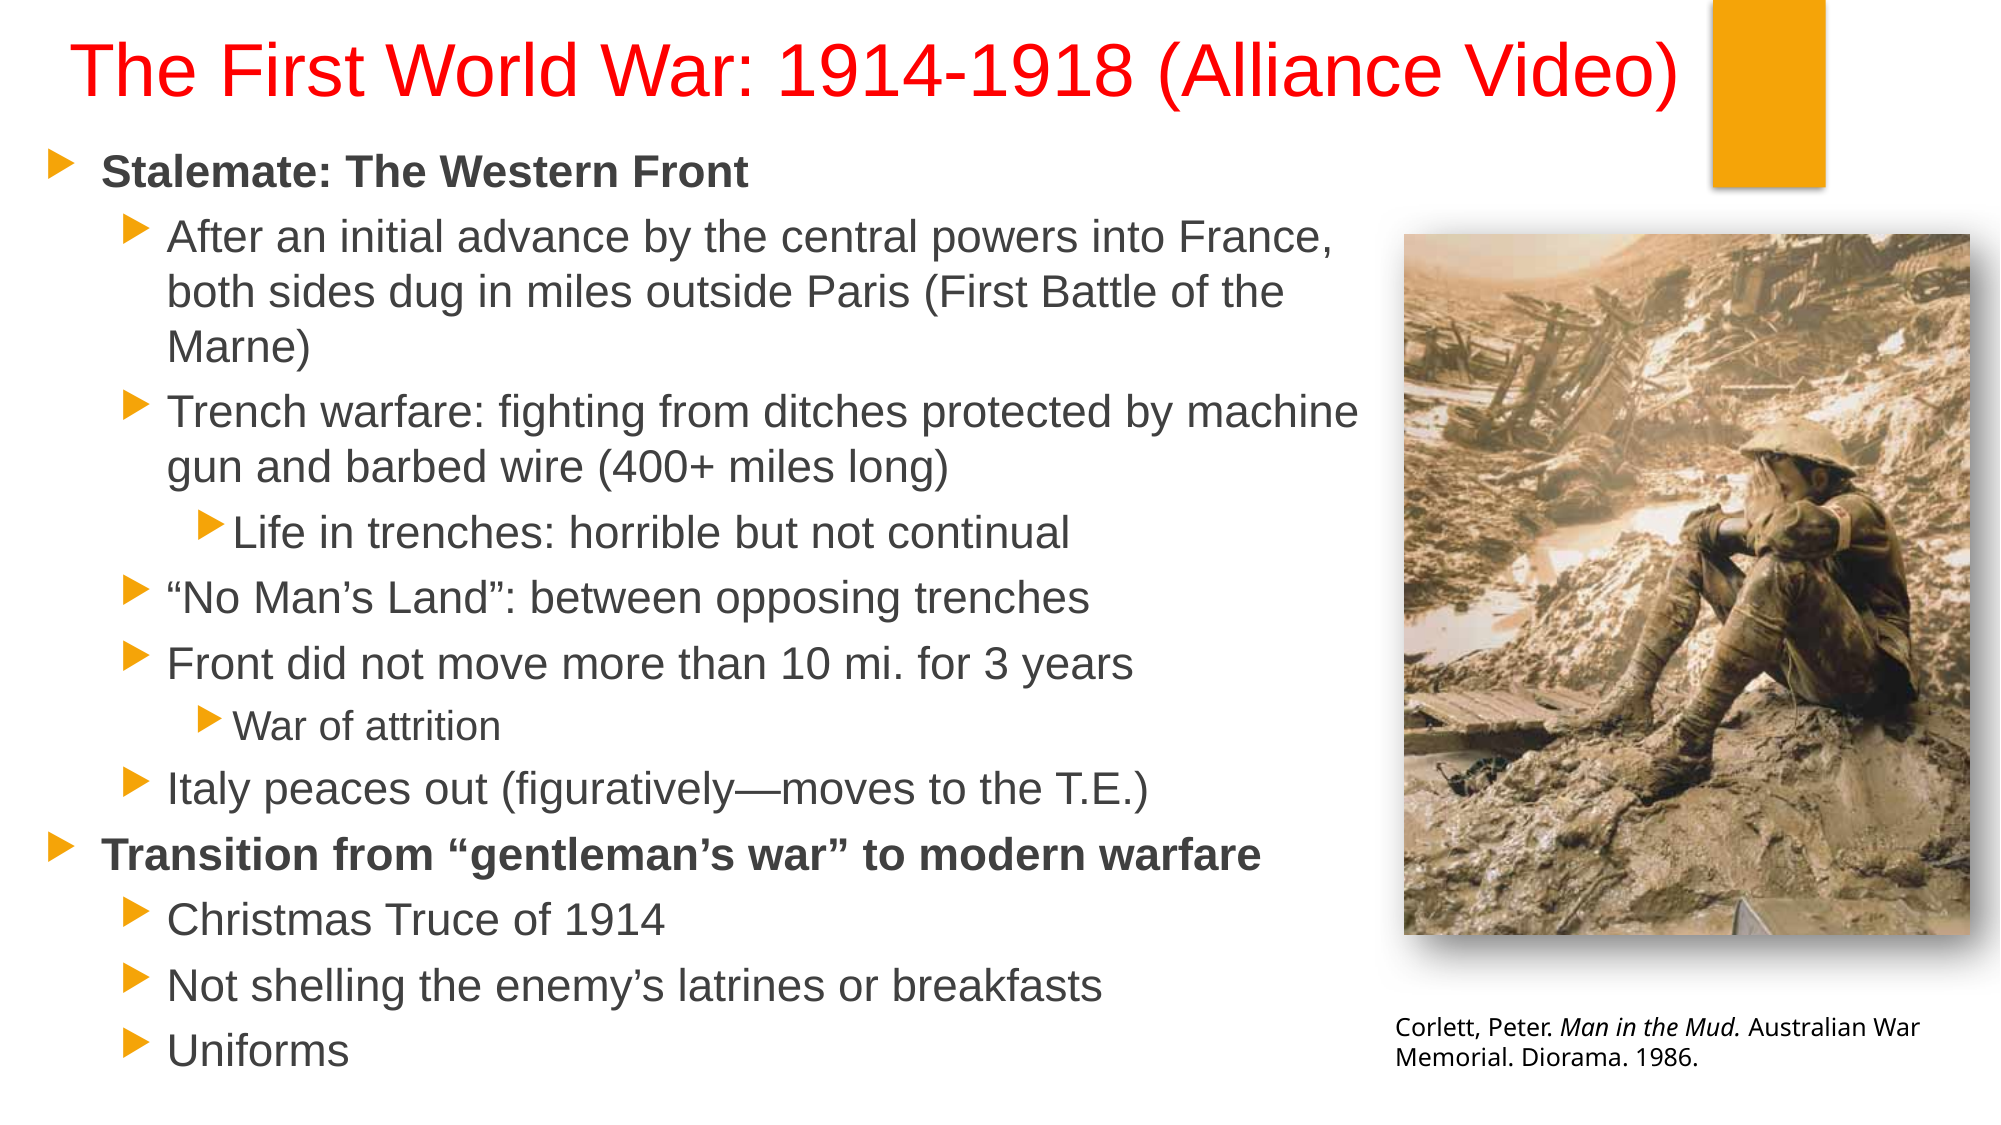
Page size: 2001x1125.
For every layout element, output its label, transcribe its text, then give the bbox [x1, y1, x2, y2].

text_box The First World War: 1914-1918 (Alliance Video) [54, 14, 1987, 165]
picture [1404, 233, 1970, 935]
text_box Corlett, Peter. Man in the Mud. Australian War Memorial. Diorama. 1986. [1380, 1003, 1970, 1079]
text_box Stalemate: The Western Front After an initial advance by the central powers into France, both sides dug in miles outside Paris (First Battle of the Marne) Trench warfare: fighting from ditches protected by machine gun and barbed wire (400+ miles long) Life in trenches: horrible but not continual “No Man’s Land”: between opposing trenches Front did not move more than 10 mi. for 3 years War of attrition Italy peaces out (figuratively—moves to the T.E.) Transition from “gentleman’s war” to modern warfare Christmas Truce of 1914 Not shelling the enemy’s latrines or breakfasts Uniforms [30, 134, 1405, 1034]
